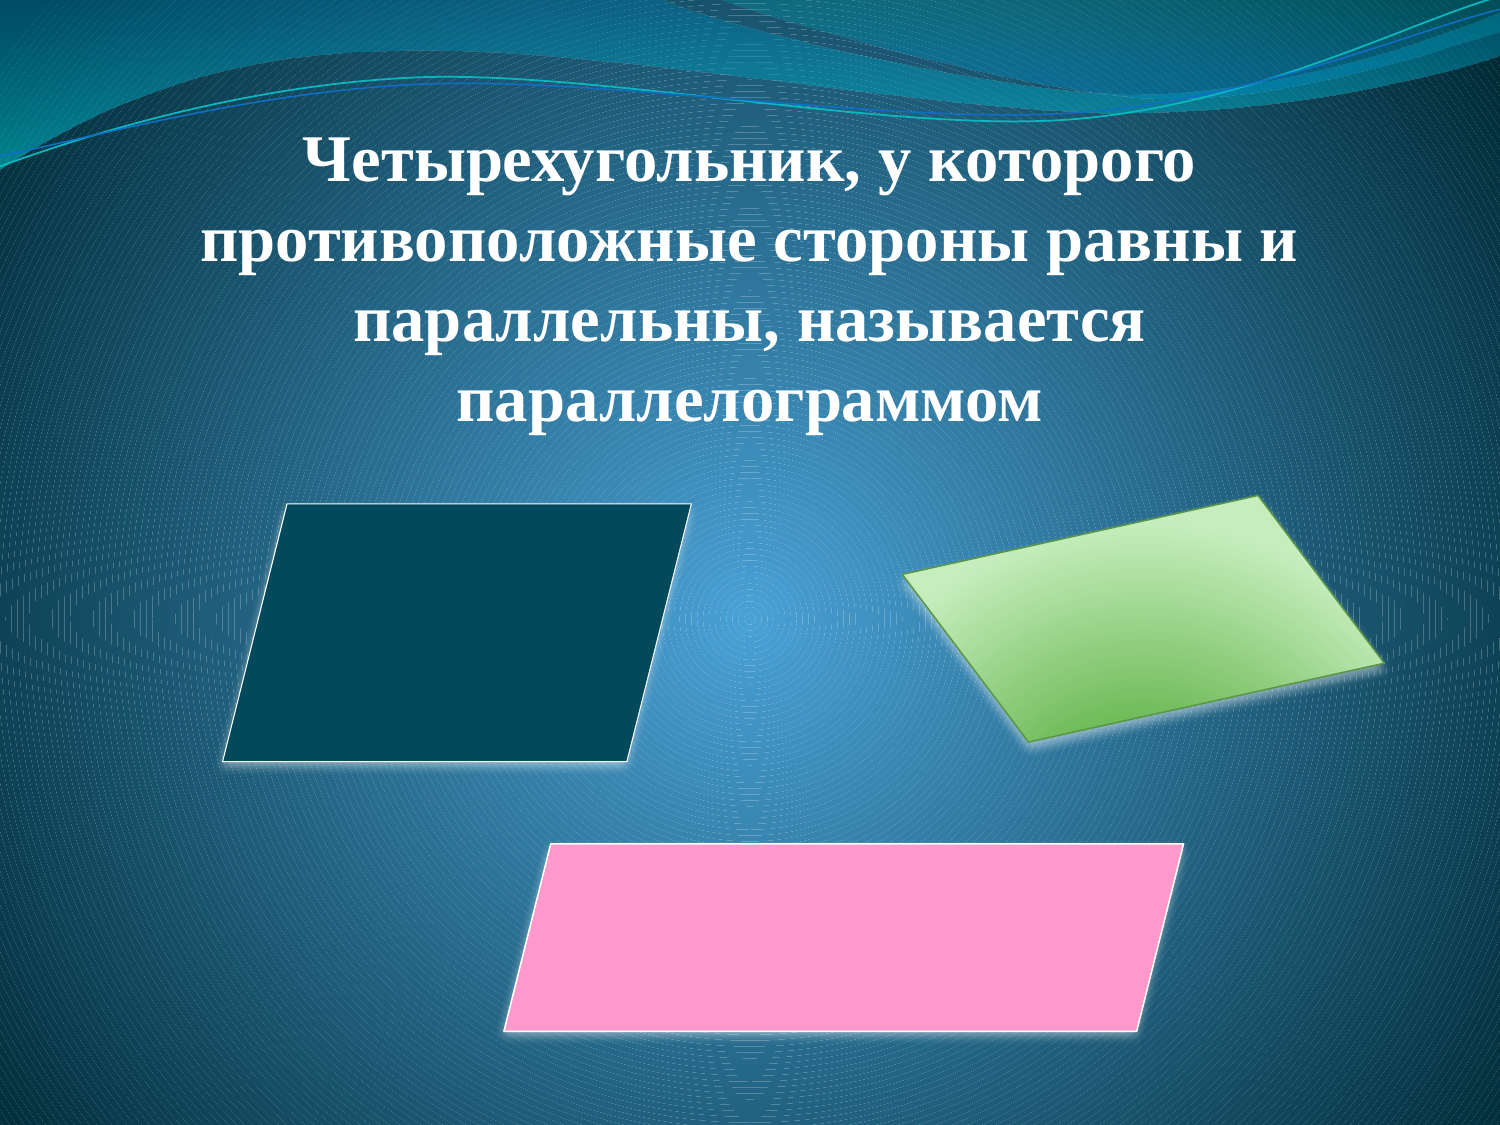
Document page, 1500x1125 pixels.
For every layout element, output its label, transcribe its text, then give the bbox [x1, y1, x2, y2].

text_box [219, 500, 695, 765]
text_box Четырехугольник, у которого противоположные стороны равны и параллельны, называется параллелограммом [58, 107, 1442, 442]
text_box [901, 494, 1385, 743]
text_box [500, 840, 1187, 1035]
